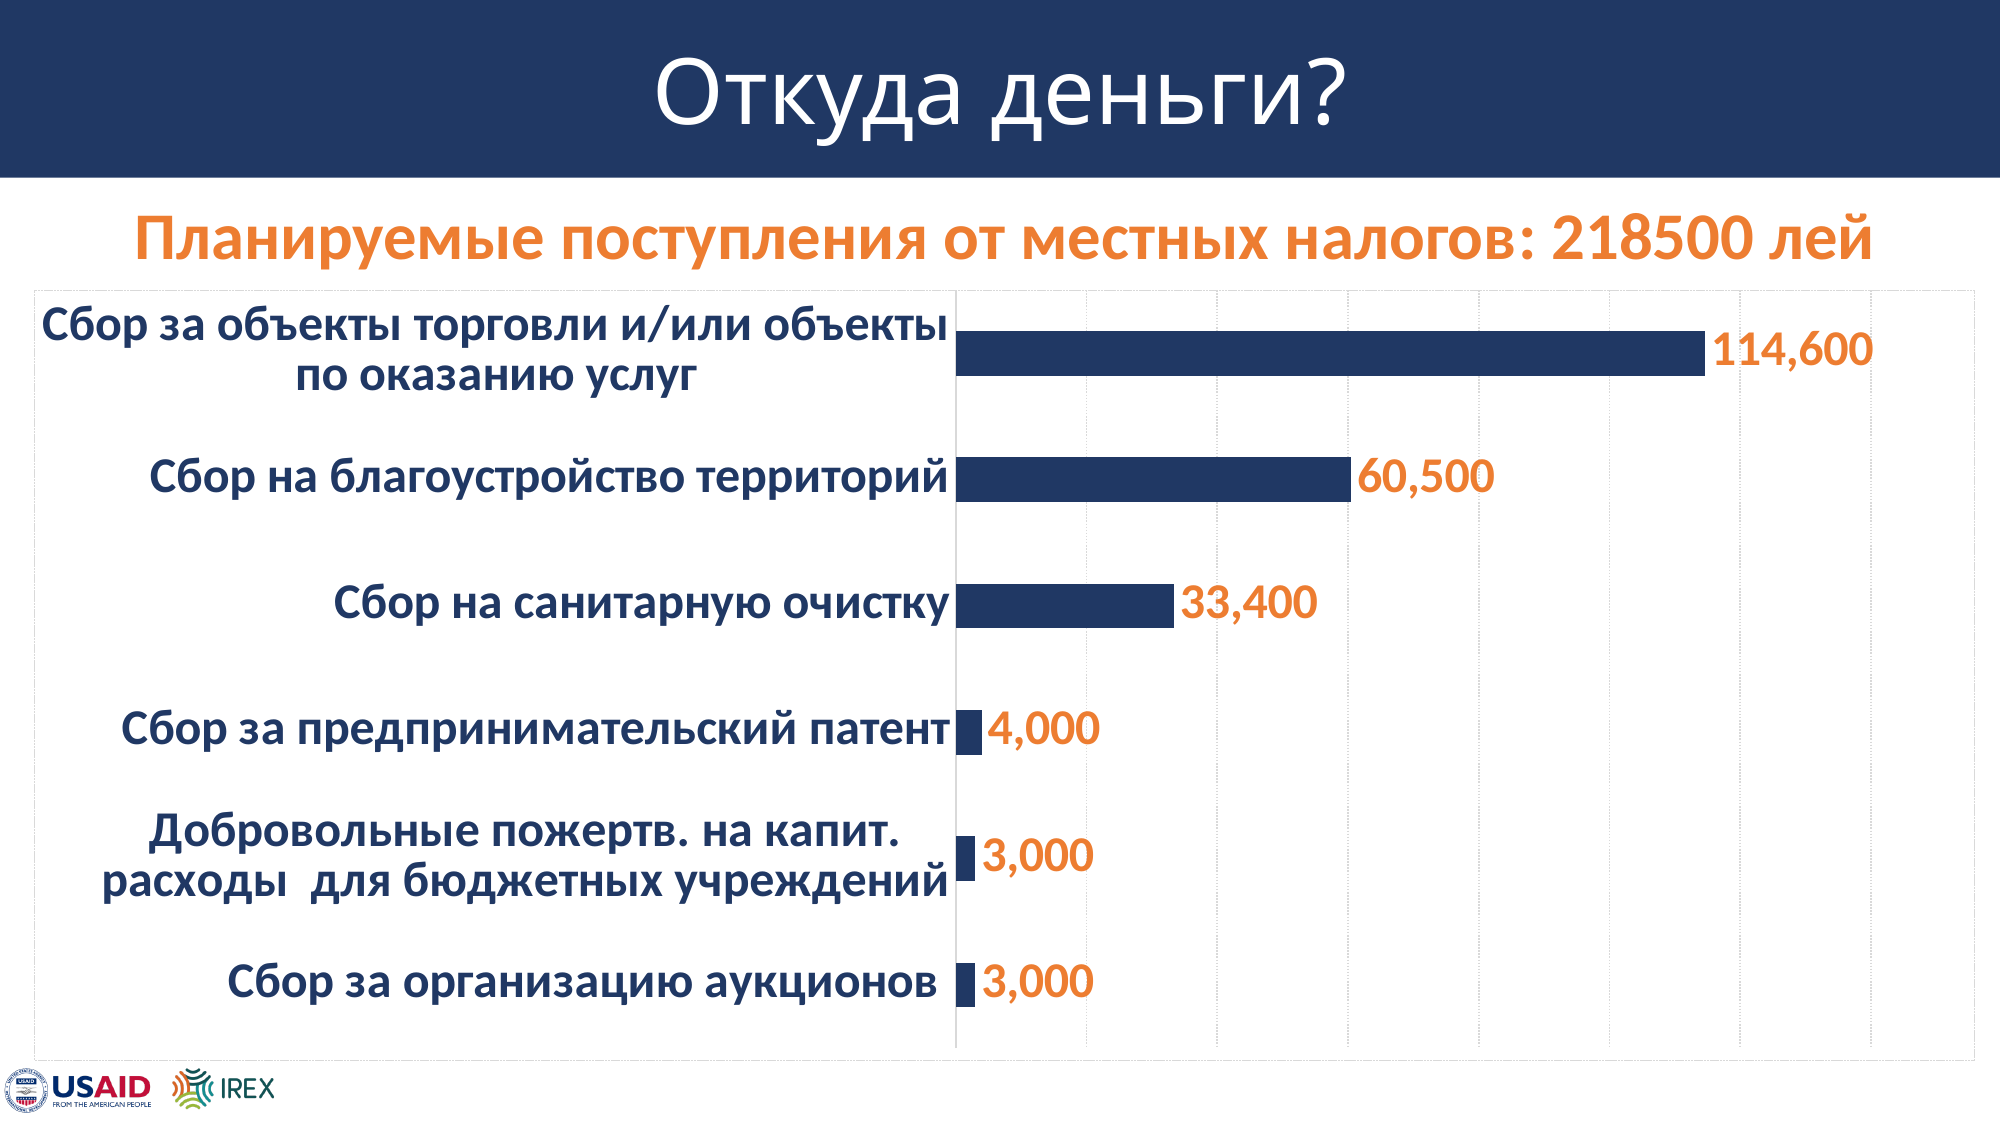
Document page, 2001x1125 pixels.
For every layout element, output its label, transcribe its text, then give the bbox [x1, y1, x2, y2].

text_box Планируемые поступления от местных налогов: 218500 лей [34, 185, 1975, 280]
title Откуда деньги? [25, 38, 1975, 159]
chart [34, 289, 1975, 1061]
picture [162, 1061, 284, 1119]
text_box [0, 0, 2000, 179]
picture [0, 1066, 160, 1115]
